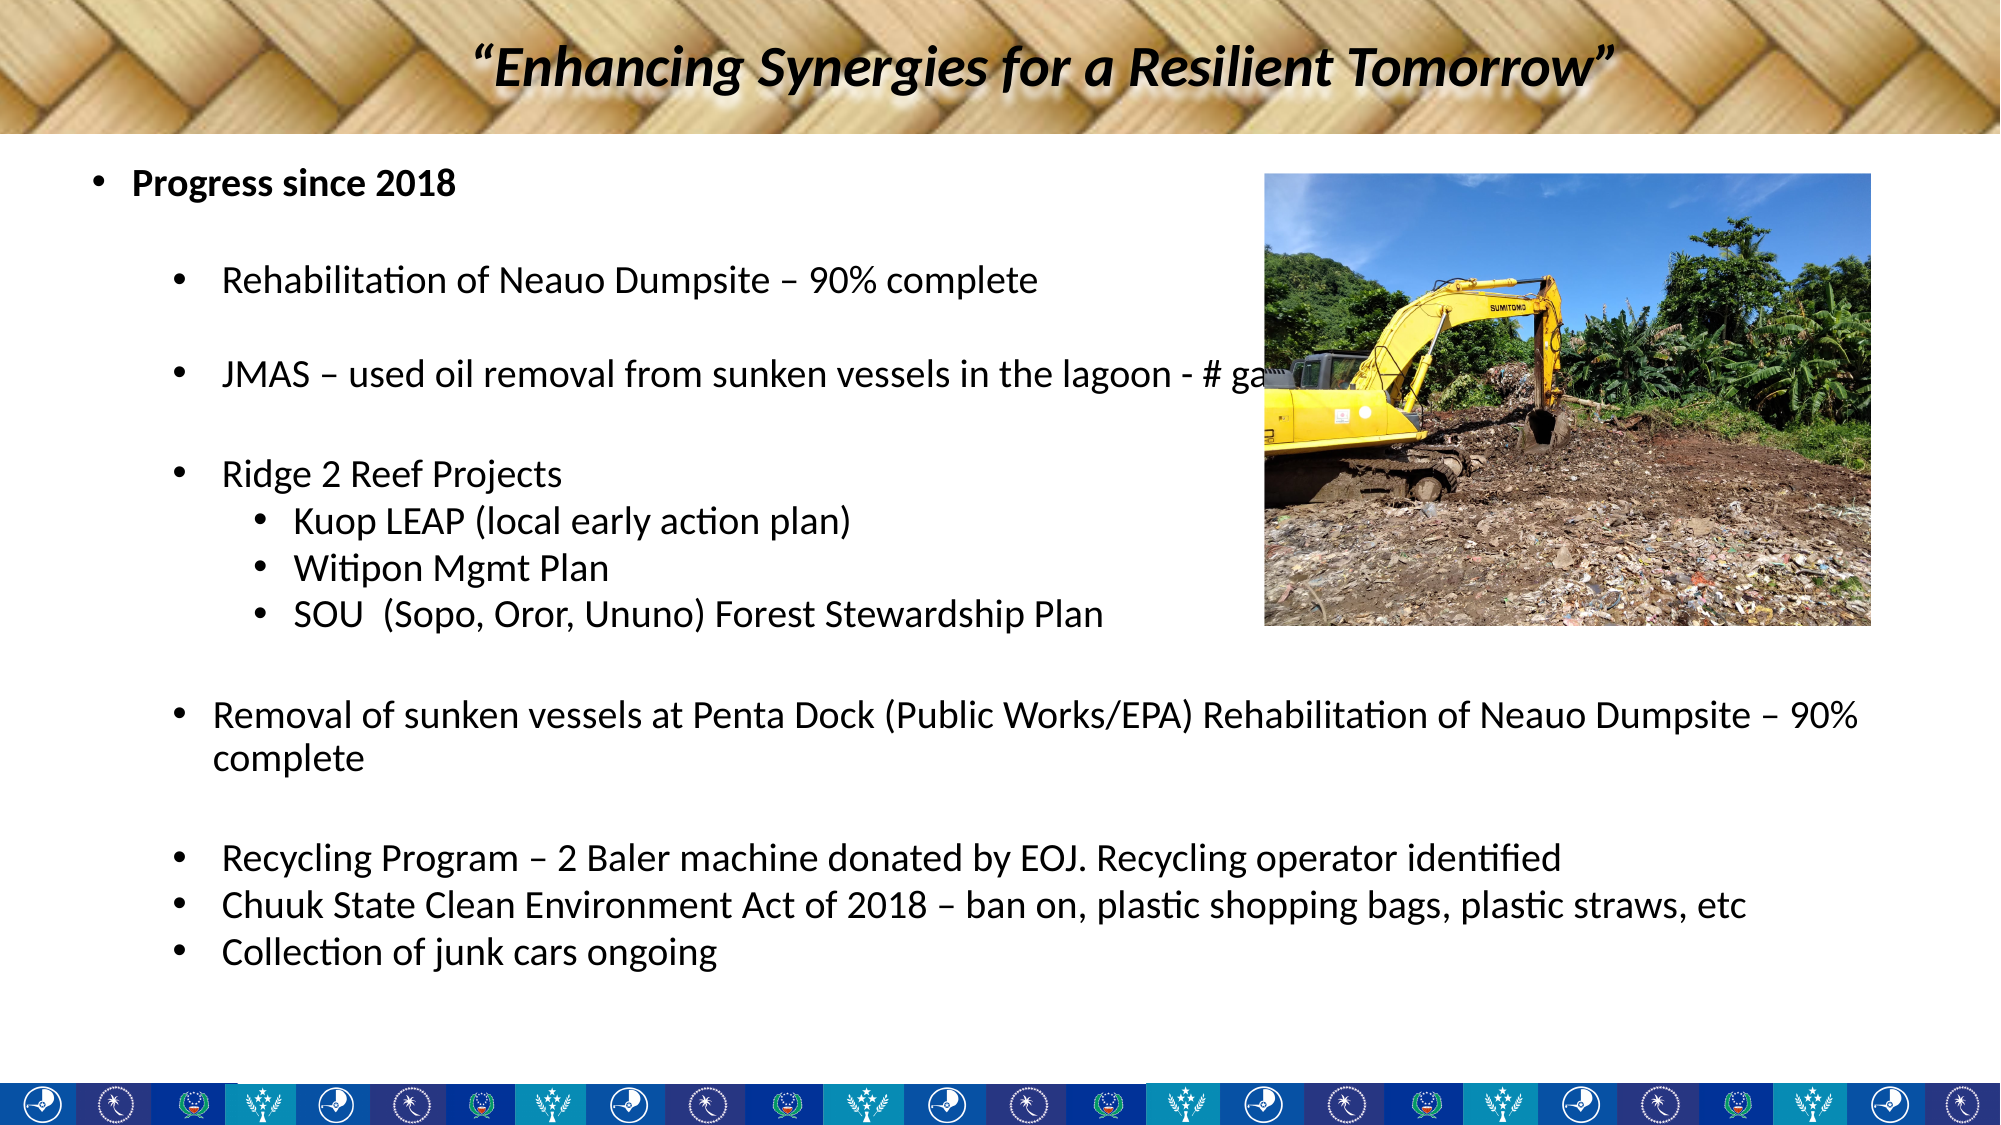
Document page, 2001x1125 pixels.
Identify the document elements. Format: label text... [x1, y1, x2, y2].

picture [260, 1112, 265, 1122]
picture [297, 1084, 515, 1125]
picture [1487, 1098, 1495, 1111]
picture [272, 1096, 280, 1111]
list Progress since 2018 Rehabilitation of Neauo Dumpsite – 90% complete JMAS – used oil removal from sunken vessels in the lagoon - # gals?? Ridge 2 Reef Projects Kuop LEAP (local early action plan) Witipon Mgmt Plan SOU (Sopo, Oror, Ununo) Forest Stewardship Plan Removal of sunken vessels at Penta Dock (Public Works/EPA) Rehabilitation of Neauo Dumpsite – 90% complete Recycling Program – 2 Baler machine donated by EOJ. Recycling operator identified Chuuk State Clean Environment Act of 2018 – ban on, plastic shopping bags, plastic straws, etc Collection of junk cars ongoing [76, 154, 1910, 992]
picture [1170, 1098, 1178, 1111]
picture [0, 0, 2000, 703]
picture [1822, 1097, 1831, 1111]
picture [561, 1098, 568, 1111]
picture [0, 1083, 225, 1125]
picture [1221, 1083, 1463, 1125]
picture [1195, 1097, 1204, 1111]
picture [1539, 1083, 1773, 1125]
picture [248, 1098, 256, 1111]
picture [1848, 1083, 2000, 1125]
picture [850, 1098, 858, 1111]
picture [905, 1084, 1146, 1125]
picture [538, 1098, 545, 1111]
picture [864, 1112, 869, 1122]
picture [877, 1098, 886, 1111]
picture [1512, 1097, 1521, 1111]
picture [587, 1084, 823, 1125]
picture [1797, 1098, 1805, 1111]
picture [550, 1112, 555, 1122]
